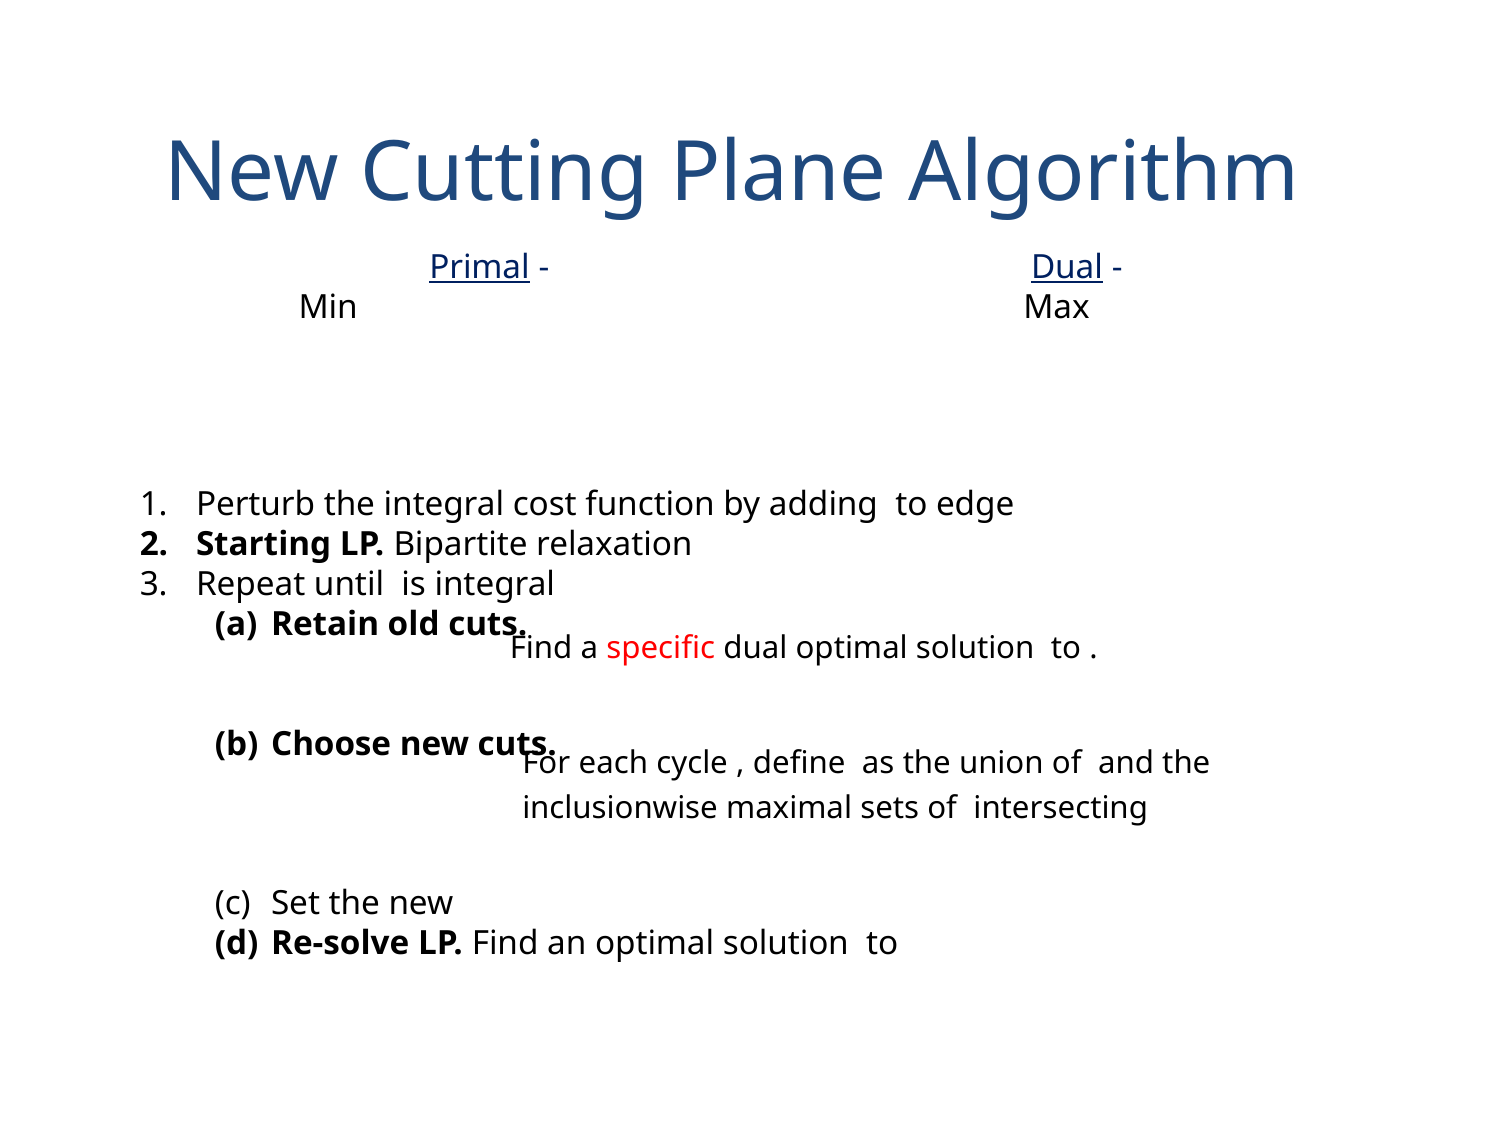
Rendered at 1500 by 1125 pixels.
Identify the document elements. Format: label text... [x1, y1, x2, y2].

title New Cutting Plane Algorithm [150, 45, 1425, 233]
